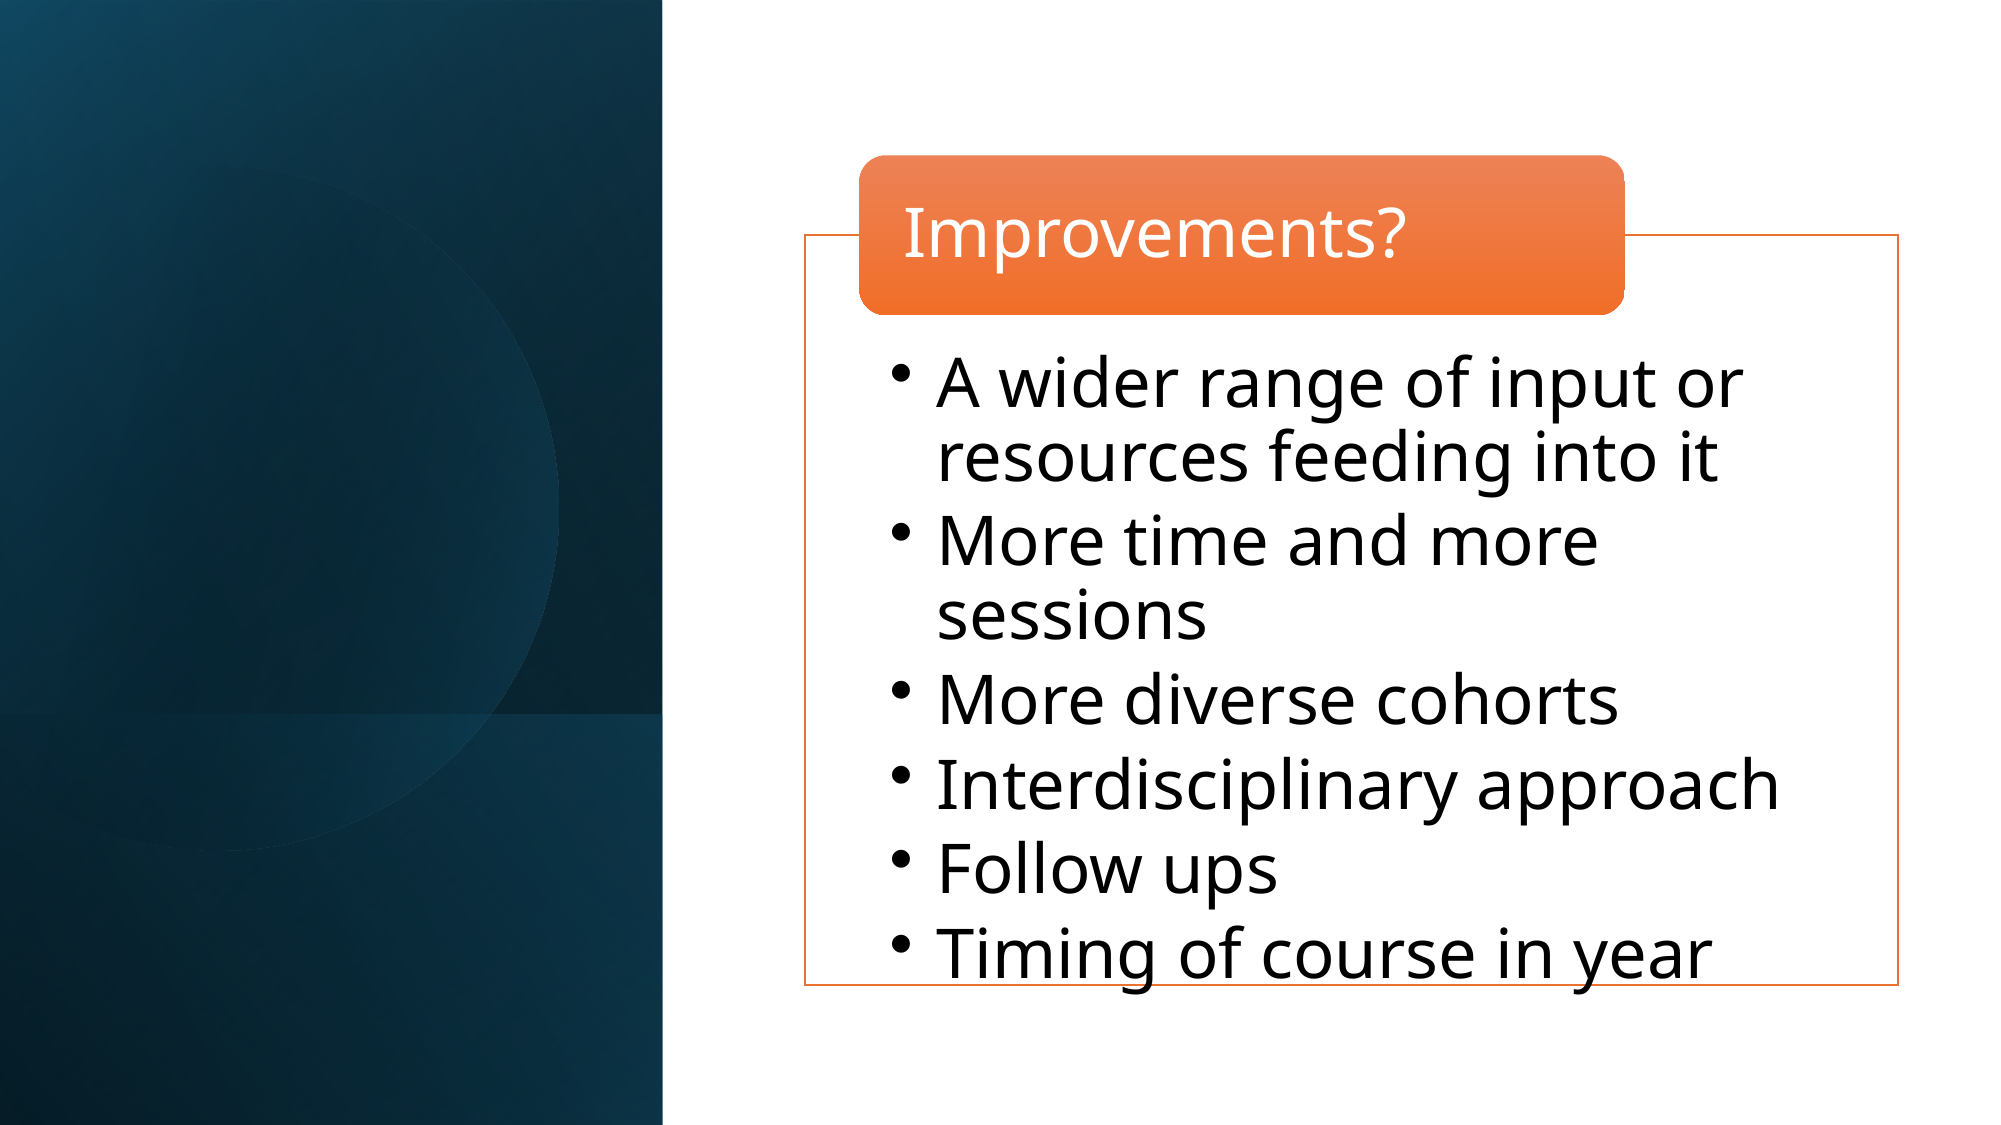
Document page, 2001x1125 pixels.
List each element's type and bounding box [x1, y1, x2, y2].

text_box [804, 122, 1899, 1019]
text_box [0, 0, 664, 1125]
text_box [664, 0, 2000, 1125]
